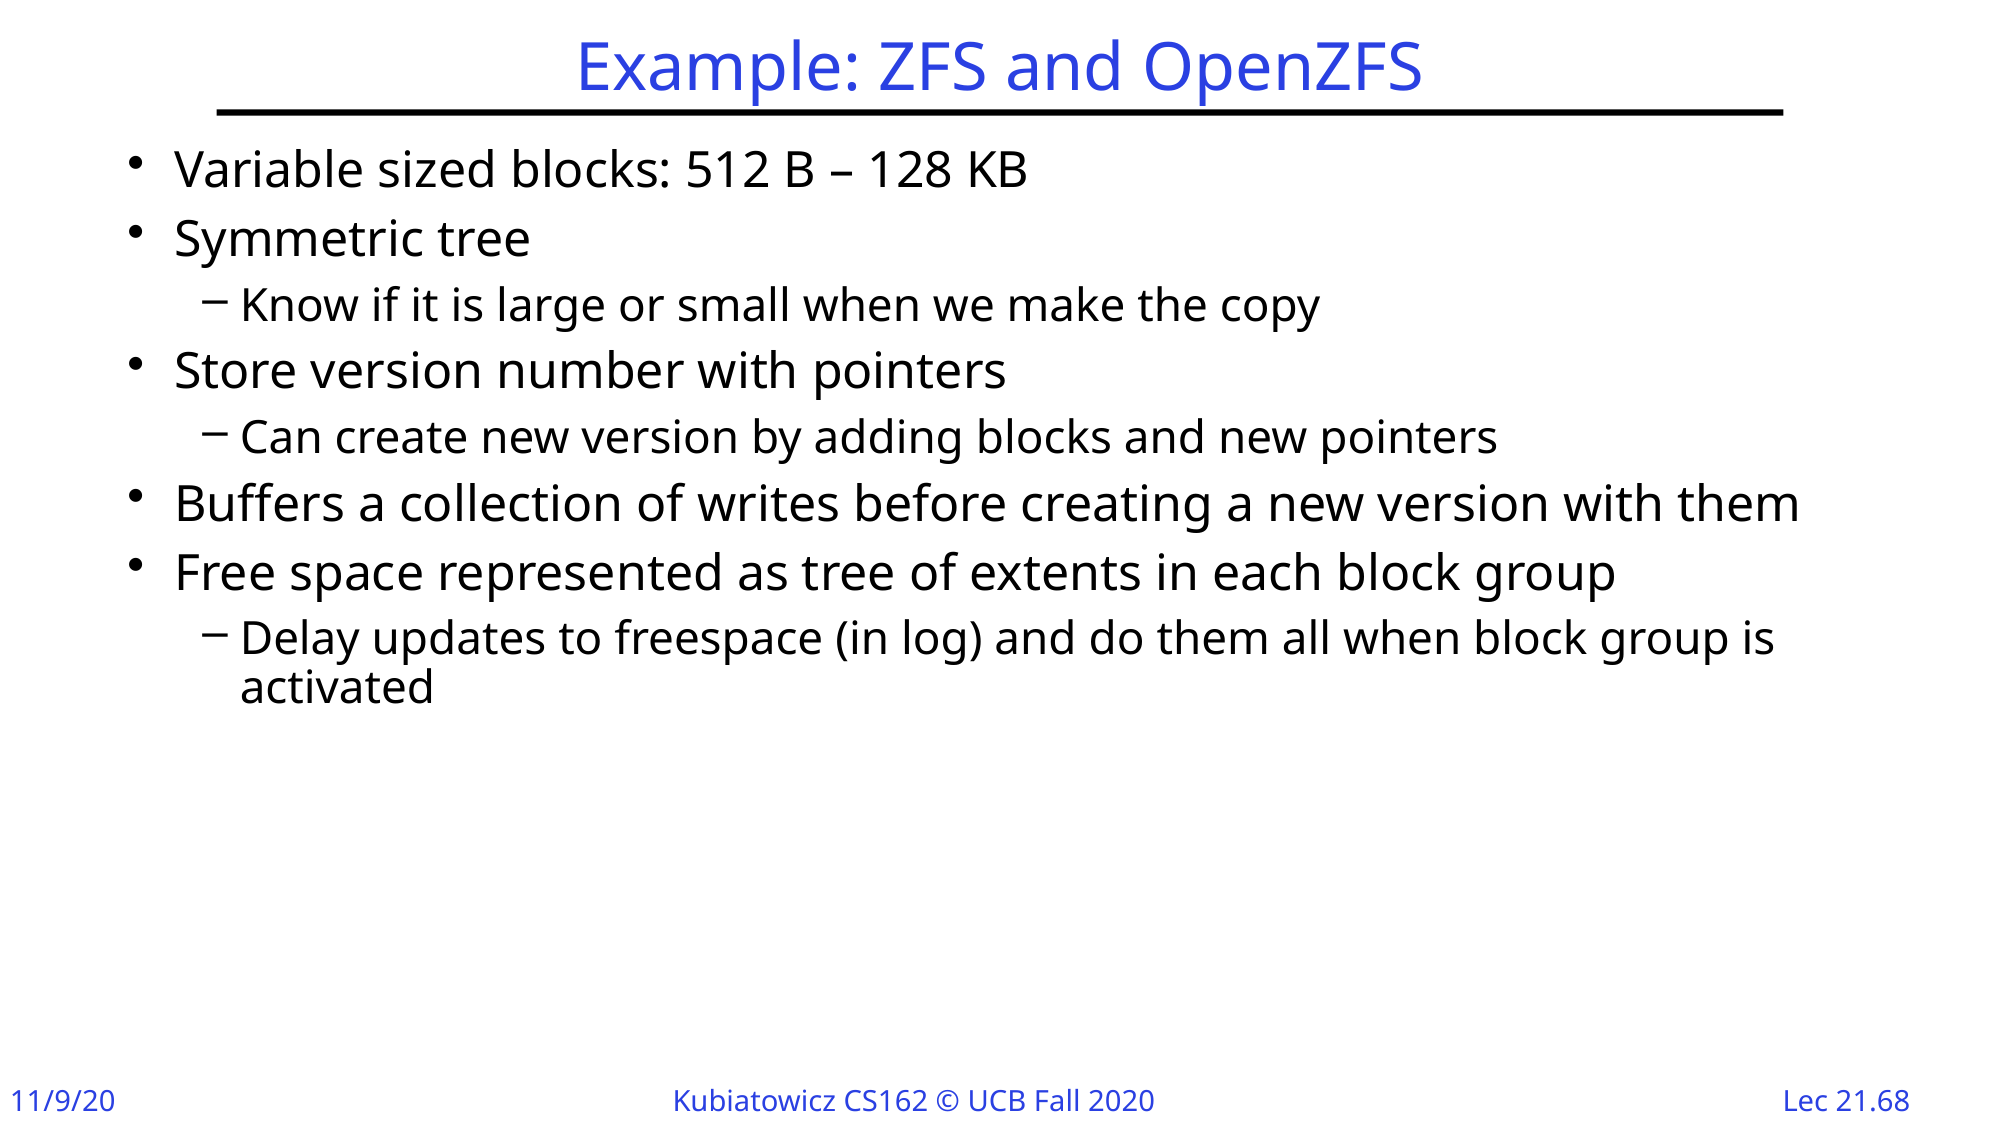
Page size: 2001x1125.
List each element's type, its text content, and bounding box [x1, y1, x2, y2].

list Variable sized blocks: 512 B – 128 KB Symmetric tree Know if it is large or small when we make the copy Store version number with pointers Can create new version by adding blocks and new pointers Buffers a collection of writes before creating a new version with them Free space represented as tree of extents in each block group Delay updates to freespace (in log) and do them all when block group is activated [112, 137, 1913, 1063]
title Example: ZFS and OpenZFS [216, 24, 1784, 113]
